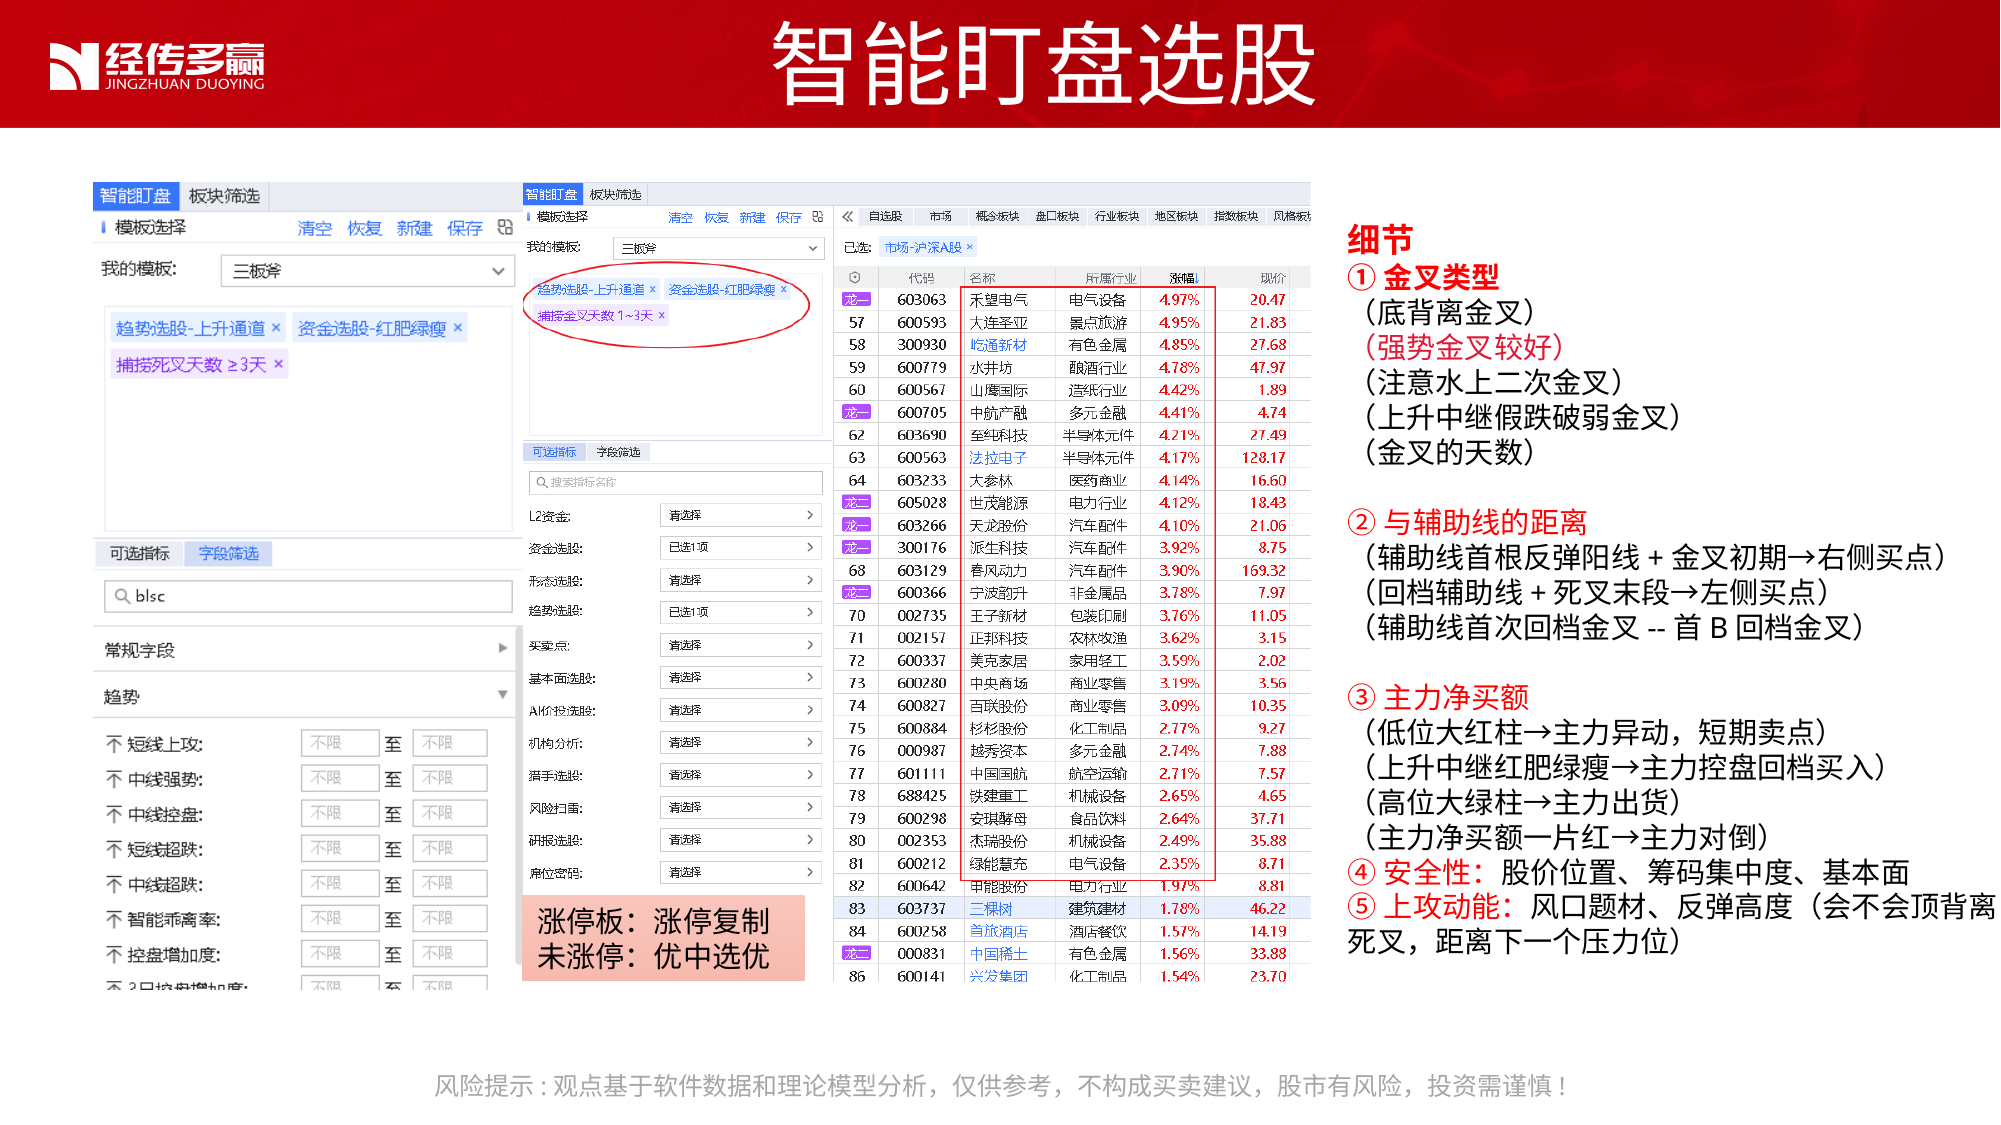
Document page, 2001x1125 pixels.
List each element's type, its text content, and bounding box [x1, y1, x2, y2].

text_box 智能盯盘选股 [485, 0, 1603, 101]
text_box 细节 ①金叉类型 （底背离金叉） （强势金叉较好） （注意水上二次金叉） （上升中继假跌破弱金叉） （金叉的天数） ②与辅助线的距离 （辅助线首根反弹阳线+金叉初期→右侧买点） （回档辅助线+死叉末段→左侧买点） （辅助线首次回档金叉--首B回档金叉） ③主力净买额 （低位大红柱→主力异动，短期卖点） （上升中继红肥绿瘦→主力控盘回档买入） （高位大绿柱→主力出货） （主力净买额一片红→主力对倒） ④安全性：股价位置、筹码集中度、基本面 ⑤上攻动能：风口题材、反弹高度（会不会顶背离死叉，距离下一个压力位） [1333, 212, 2000, 967]
text_box 风险提示:观点基于软件数据和理论模型分析，仅供参考，不构成买卖建议，股市有风险，投资需谨慎! [0, 1063, 2000, 1109]
picture [93, 182, 1311, 990]
picture [0, 0, 2000, 127]
